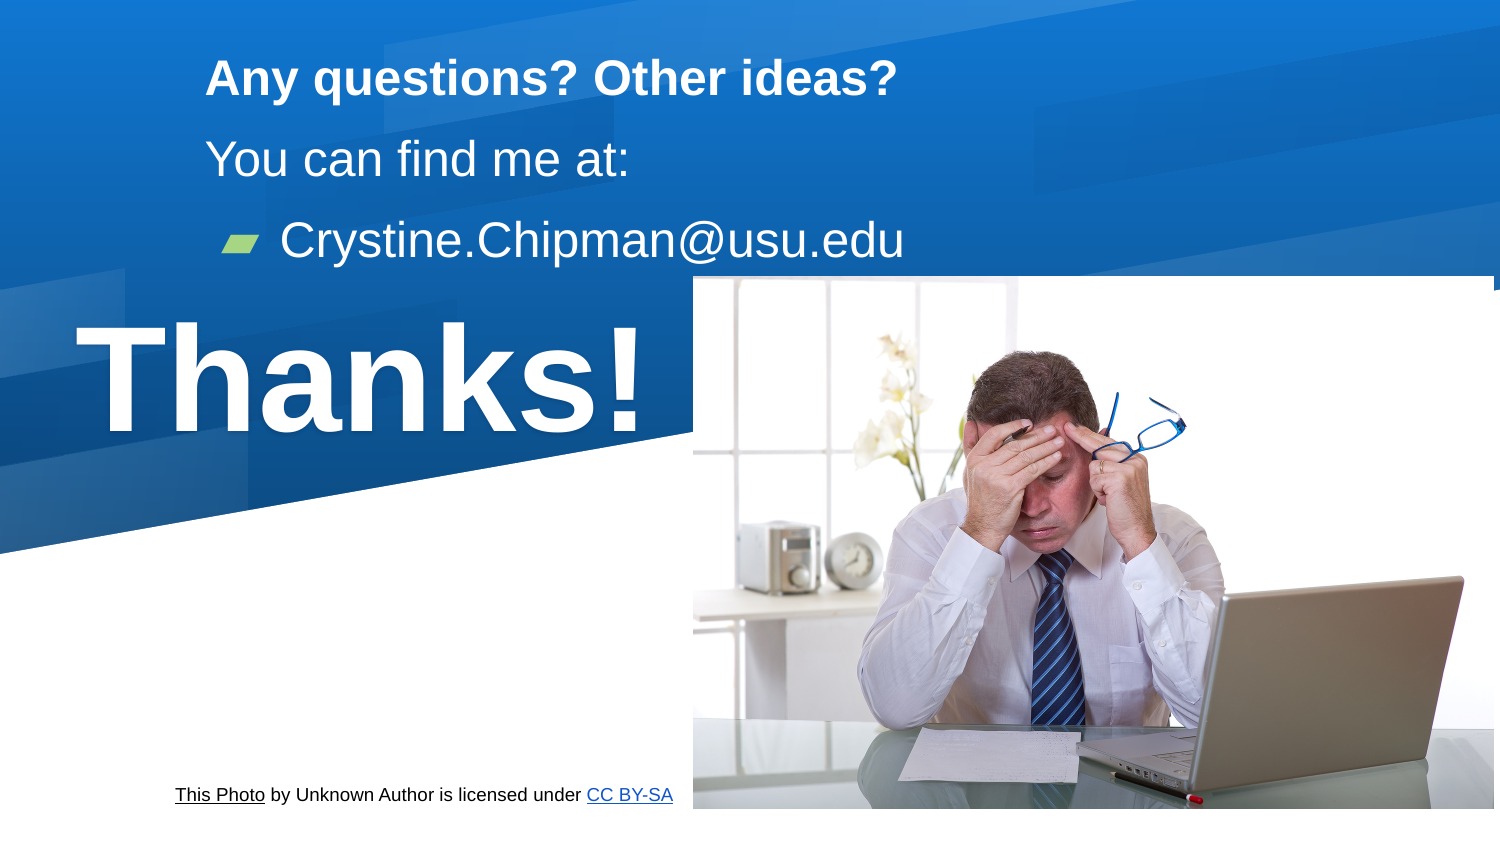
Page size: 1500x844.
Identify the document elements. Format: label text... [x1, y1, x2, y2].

picture [692, 276, 1494, 810]
title Thanks! [75, 392, 687, 462]
list Any questions? Other ideas? You can find me at: Crystine.Chipman@usu.edu [204, 47, 1075, 395]
text_box This Photo by Unknown Author is licensed under CC BY-SA [160, 775, 688, 813]
